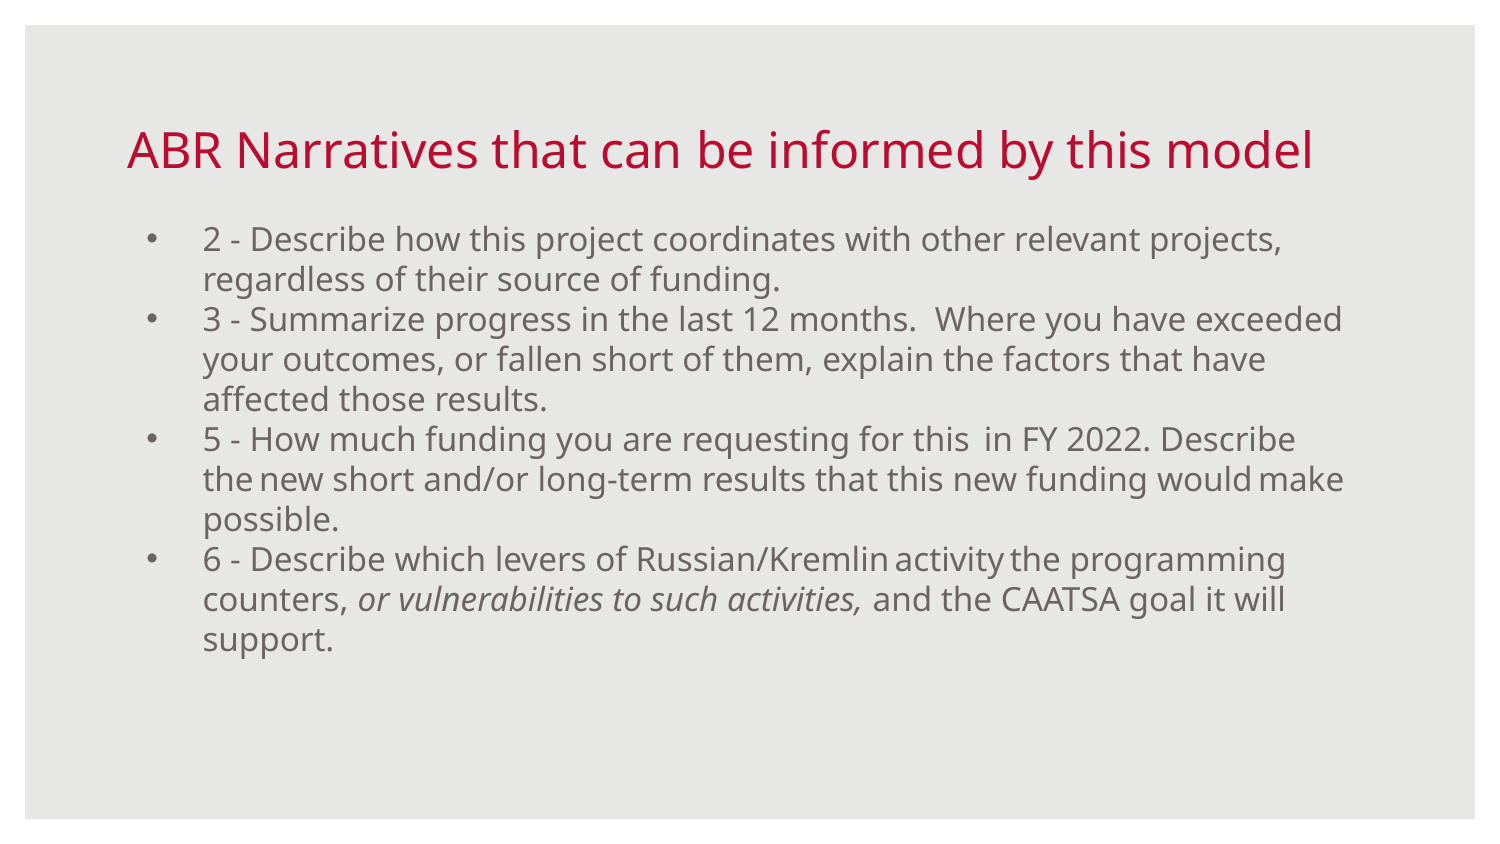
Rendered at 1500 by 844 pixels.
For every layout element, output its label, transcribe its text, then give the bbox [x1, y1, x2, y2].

list 2 - Describe how this project coordinates with other relevant projects, regardless of their source of funding. 3 - Summarize progress in the last 12 months. Where you have exceeded your outcomes, or fallen short of them, explain the factors that have affected those results. 5 - How much funding you are requesting for this in FY 2022. Describe the new short and/or long-term results that this new funding would make possible. 6 - Describe which levers of Russian/Kremlin activity the programming counters, or vulnerabilities to such activities, and the CAATSA goal it will support. [112, 211, 1388, 732]
title ABR Narratives that can be informed by this model [112, 111, 1388, 187]
